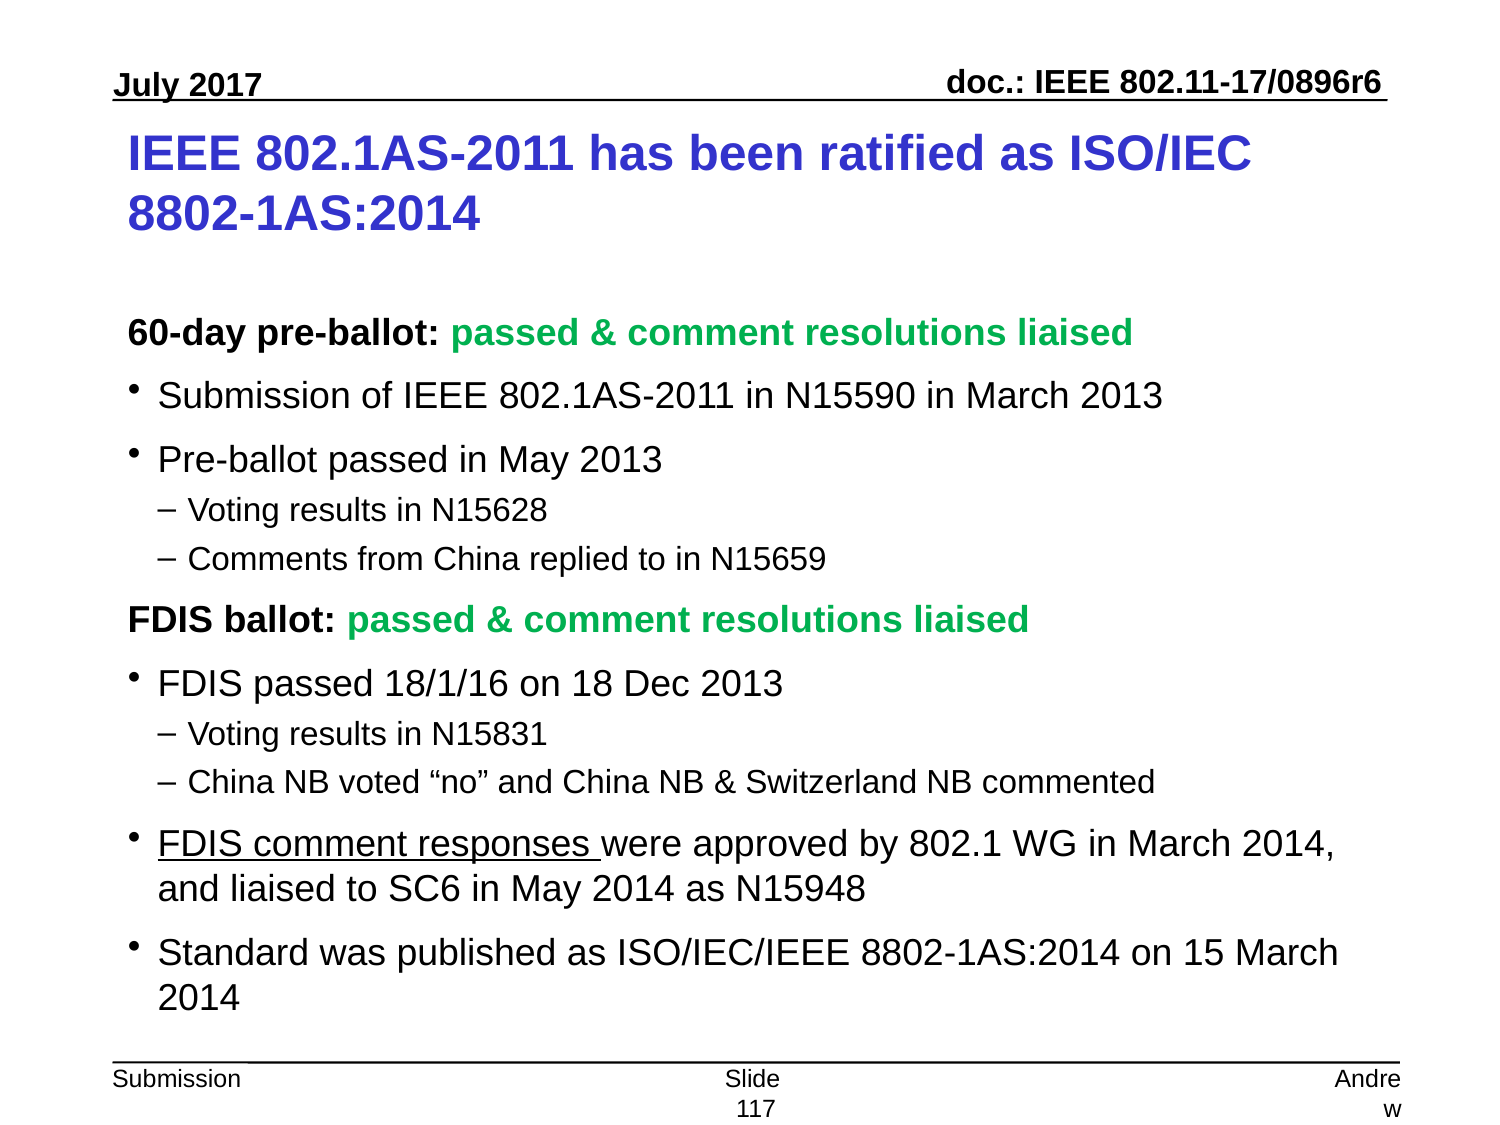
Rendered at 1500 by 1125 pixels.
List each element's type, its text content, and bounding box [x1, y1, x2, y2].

list 60-day pre-ballot: passed & comment resolutions liaised Submission of IEEE 802.1AS-2011 in N15590 in March 2013 Pre-ballot passed in May 2013 Voting results in N15628 Comments from China replied to in N15659 FDIS ballot: passed & comment resolutions liaised FDIS passed 18/1/16 on 18 Dec 2013 Voting results in N15831 China NB voted “no” and China NB & Switzerland NB commented FDIS comment responses were approved by 802.1 WG in March 2014, and liaised to SC6 in May 2014 as N15948 Standard was published as ISO/IEC/IEEE 8802-1AS:2014 on 15 March 2014 [112, 299, 1388, 975]
title IEEE 802.1AS-2011 has been ratified as ISO/IEC 8802-1AS:2014 [112, 112, 1388, 288]
slide_number Slide 117 [709, 1061, 803, 1093]
footer Andrew Myles, Cisco [1320, 1061, 1402, 1093]
